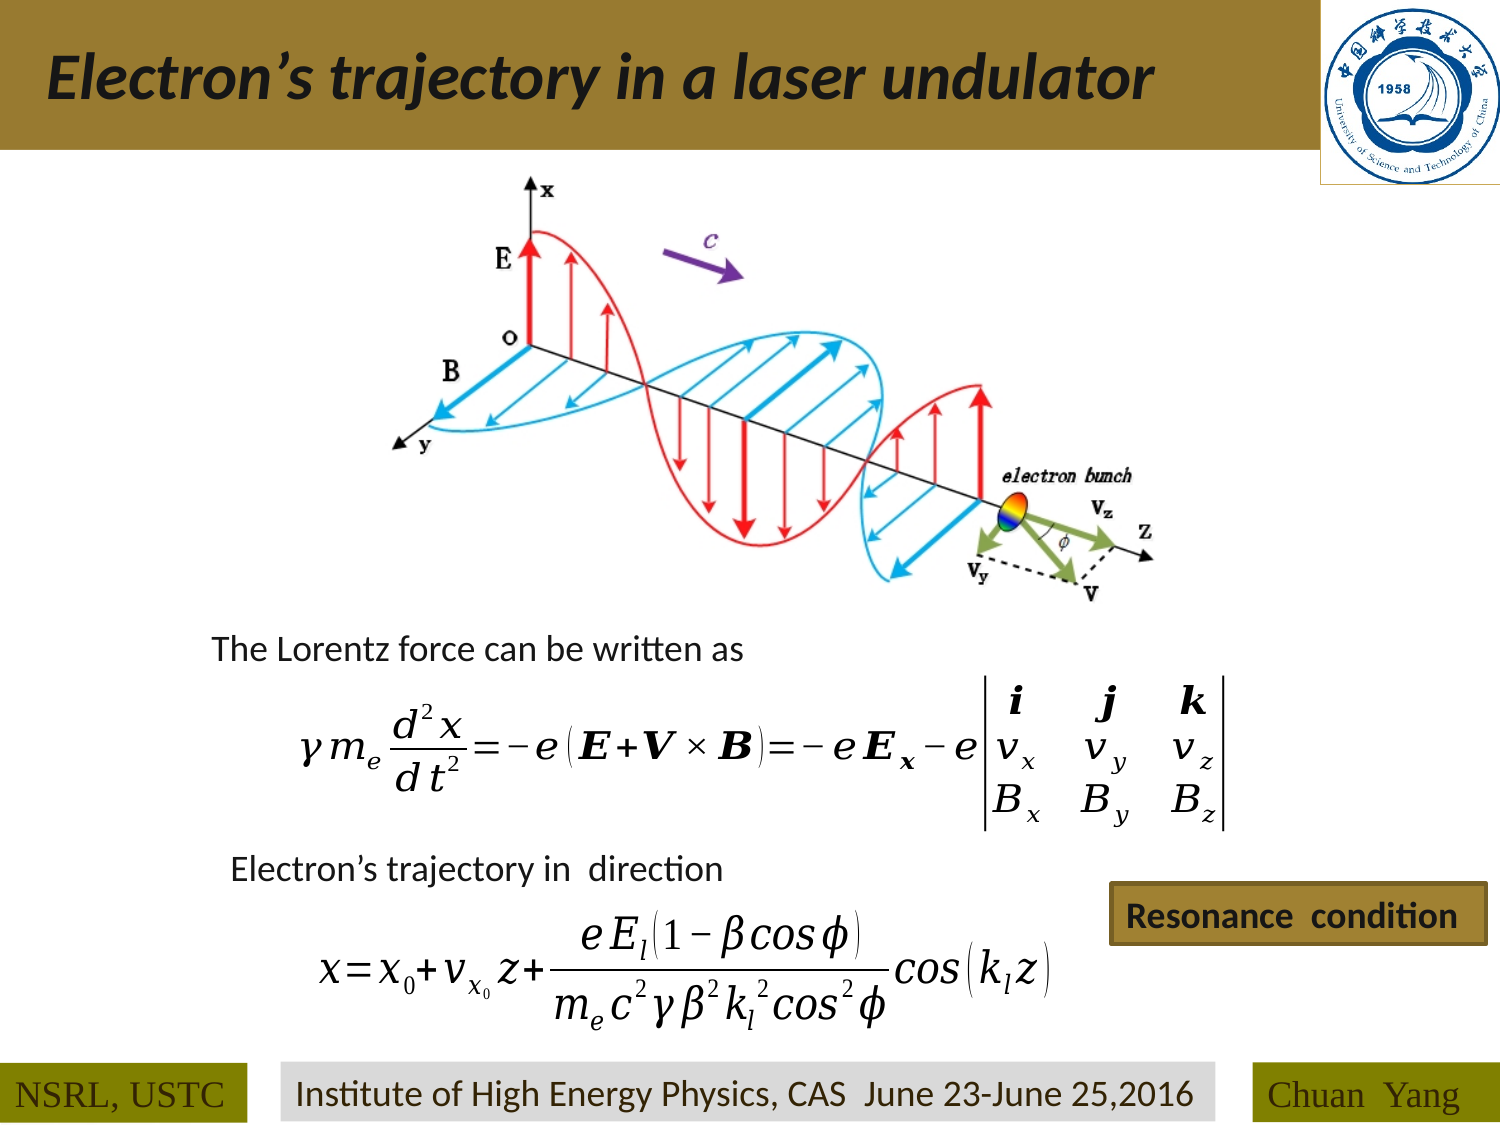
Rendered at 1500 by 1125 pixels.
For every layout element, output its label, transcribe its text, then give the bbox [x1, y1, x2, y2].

text_box The Lorentz force can be written as [196, 616, 760, 676]
text_box NSRL, USTC [196, 1062, 248, 1123]
text_box Electron’s trajectory in a laser undulator [22, 25, 1172, 121]
picture [1, 1057, 192, 1125]
text_box Chuan Yang [1252, 1062, 1500, 1123]
picture [1319, 0, 1500, 185]
text_box Institute of High Energy Physics, CAS June 23-June 25,2016 [280, 1061, 1216, 1122]
picture [376, 160, 1168, 605]
text_box Resonance condition [1109, 881, 1488, 946]
